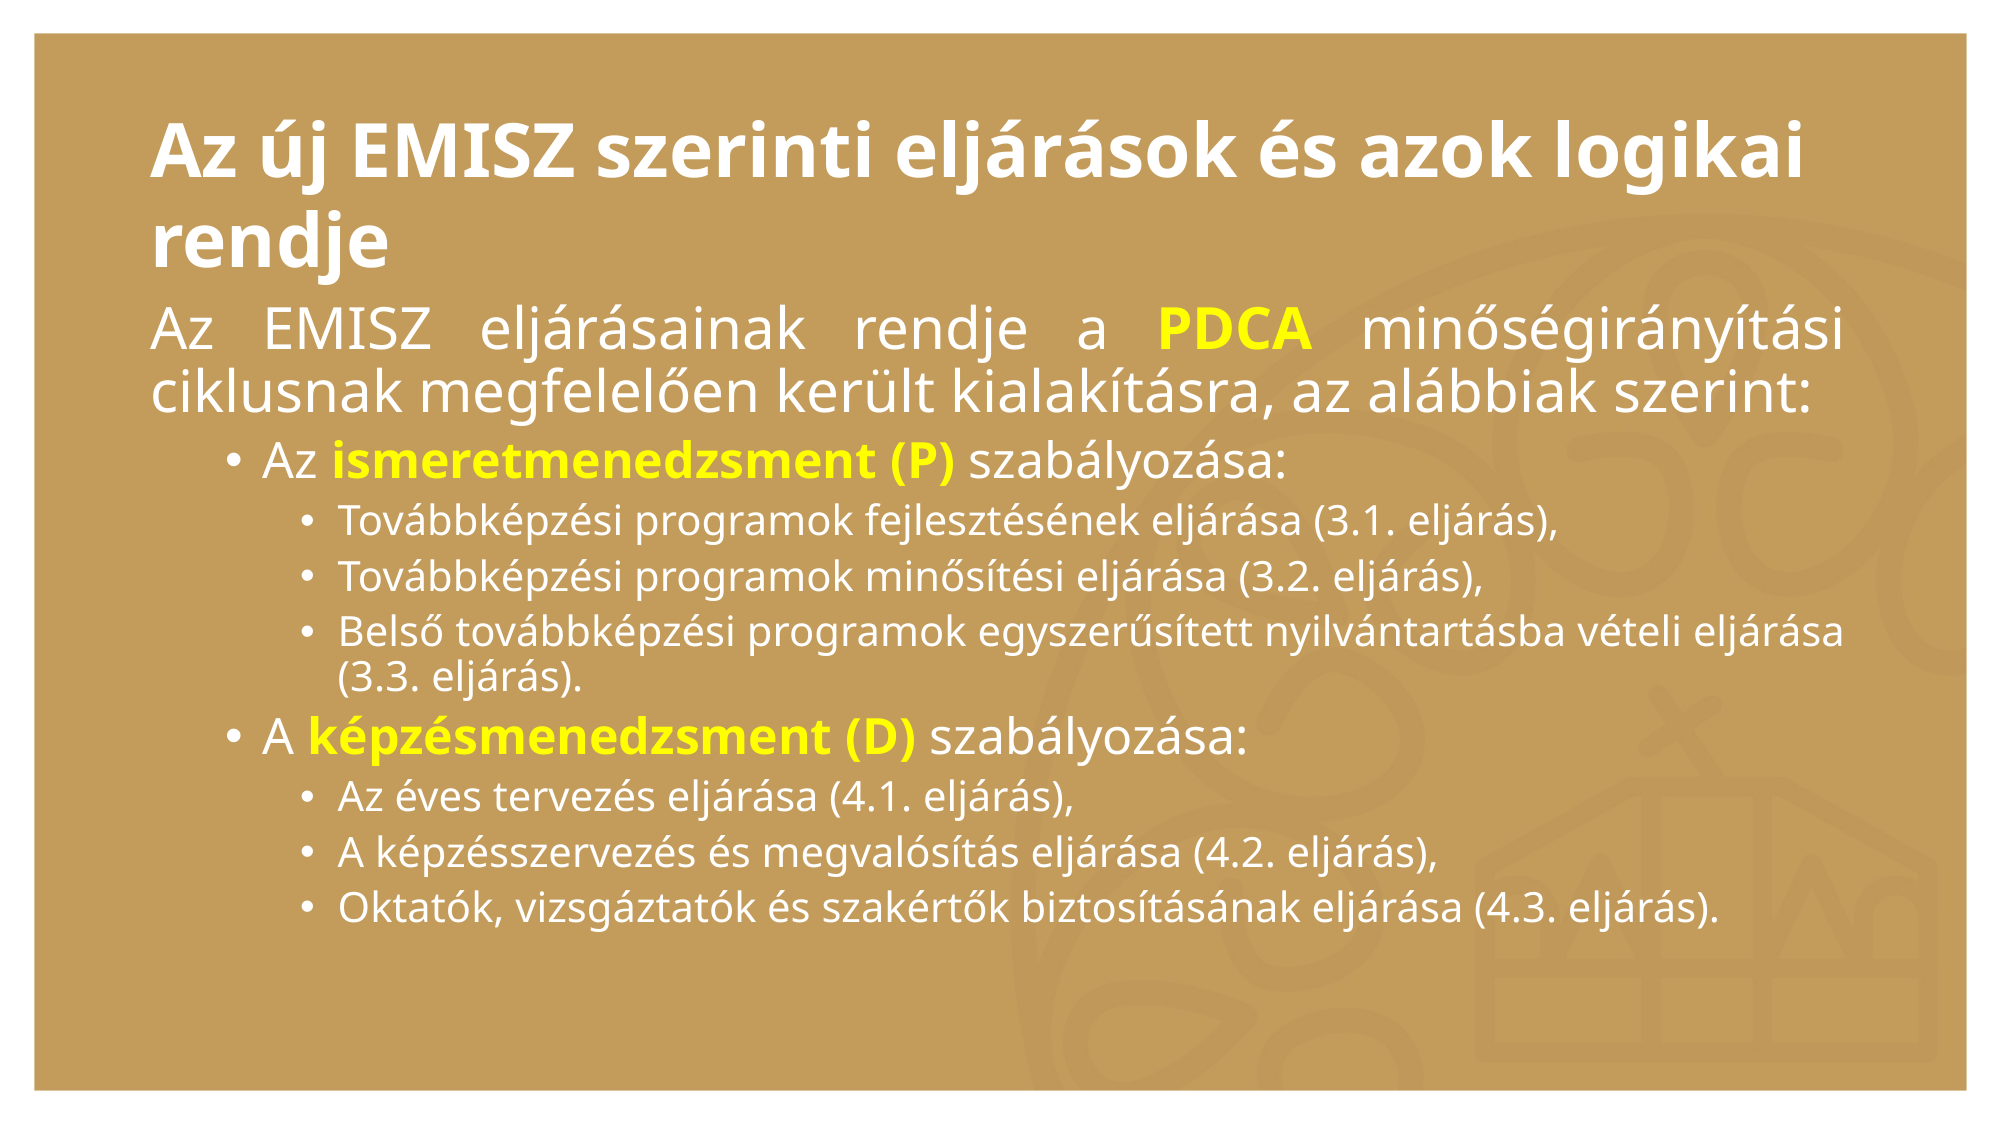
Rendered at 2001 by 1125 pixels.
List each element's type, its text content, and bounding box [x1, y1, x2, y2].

text_box Az EMISZ eljárásainak rendje a PDCA minőségirányítási ciklusnak megfelelően került kialakításra, az alábbiak szerint: Az ismeretmenedzsment (P) szabályozása: Továbbképzési programok fejlesztésének eljárása (3.1. eljárás), Továbbképzési programok minősítési eljárása (3.2. eljárás), Belső továbbképzési programok egyszerűsített nyilvántartásba vételi eljárása (3.3. eljárás). A képzésmenedzsment (D) szabályozása: Az éves tervezés eljárása (4.1. eljárás), A képzésszervezés és megvalósítás eljárása (4.2. eljárás), Oktatók, vizsgáztatók és szakértők biztosításának eljárása (4.3. eljárás). [135, 292, 1861, 1089]
text_box Az új EMISZ szerinti eljárások és azok logikai rendje [135, 95, 1903, 290]
picture [0, 0, 2001, 1125]
